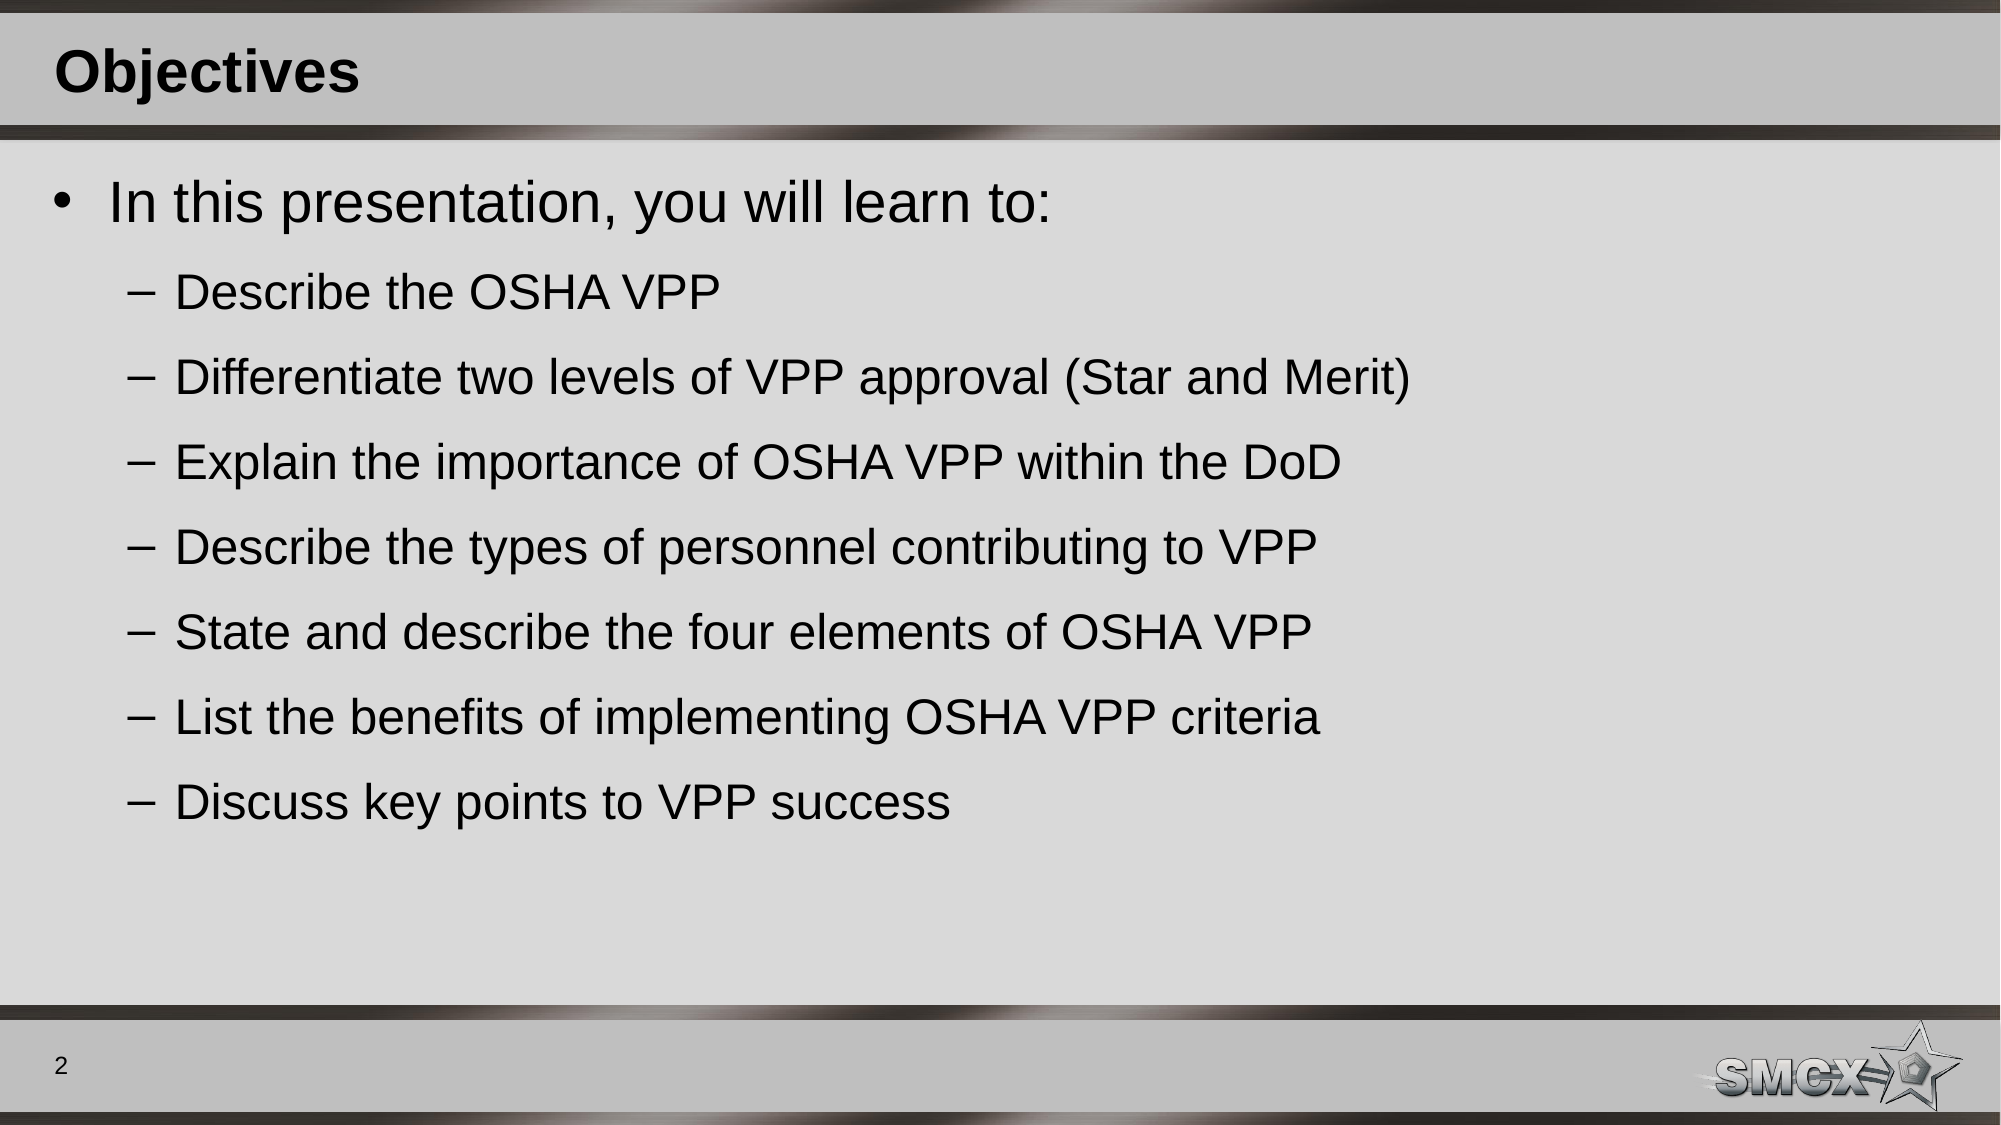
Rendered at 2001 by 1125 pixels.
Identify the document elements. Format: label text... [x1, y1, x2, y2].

slide_number 2 [39, 1035, 190, 1095]
title Objectives [39, 21, 1980, 115]
list In this presentation, you will learn to: Describe the OSHA VPP Differentiate two levels of VPP approval (Star and Merit) Explain the importance of OSHA VPP within the DoD Describe the types of personnel contributing to VPP State and describe the four elements of OSHA VPP List the benefits of implementing OSHA VPP criteria Discuss key points to VPP success [37, 156, 1963, 982]
picture [0, 1005, 2001, 1125]
picture [0, 0, 2001, 13]
picture [0, 125, 2001, 140]
